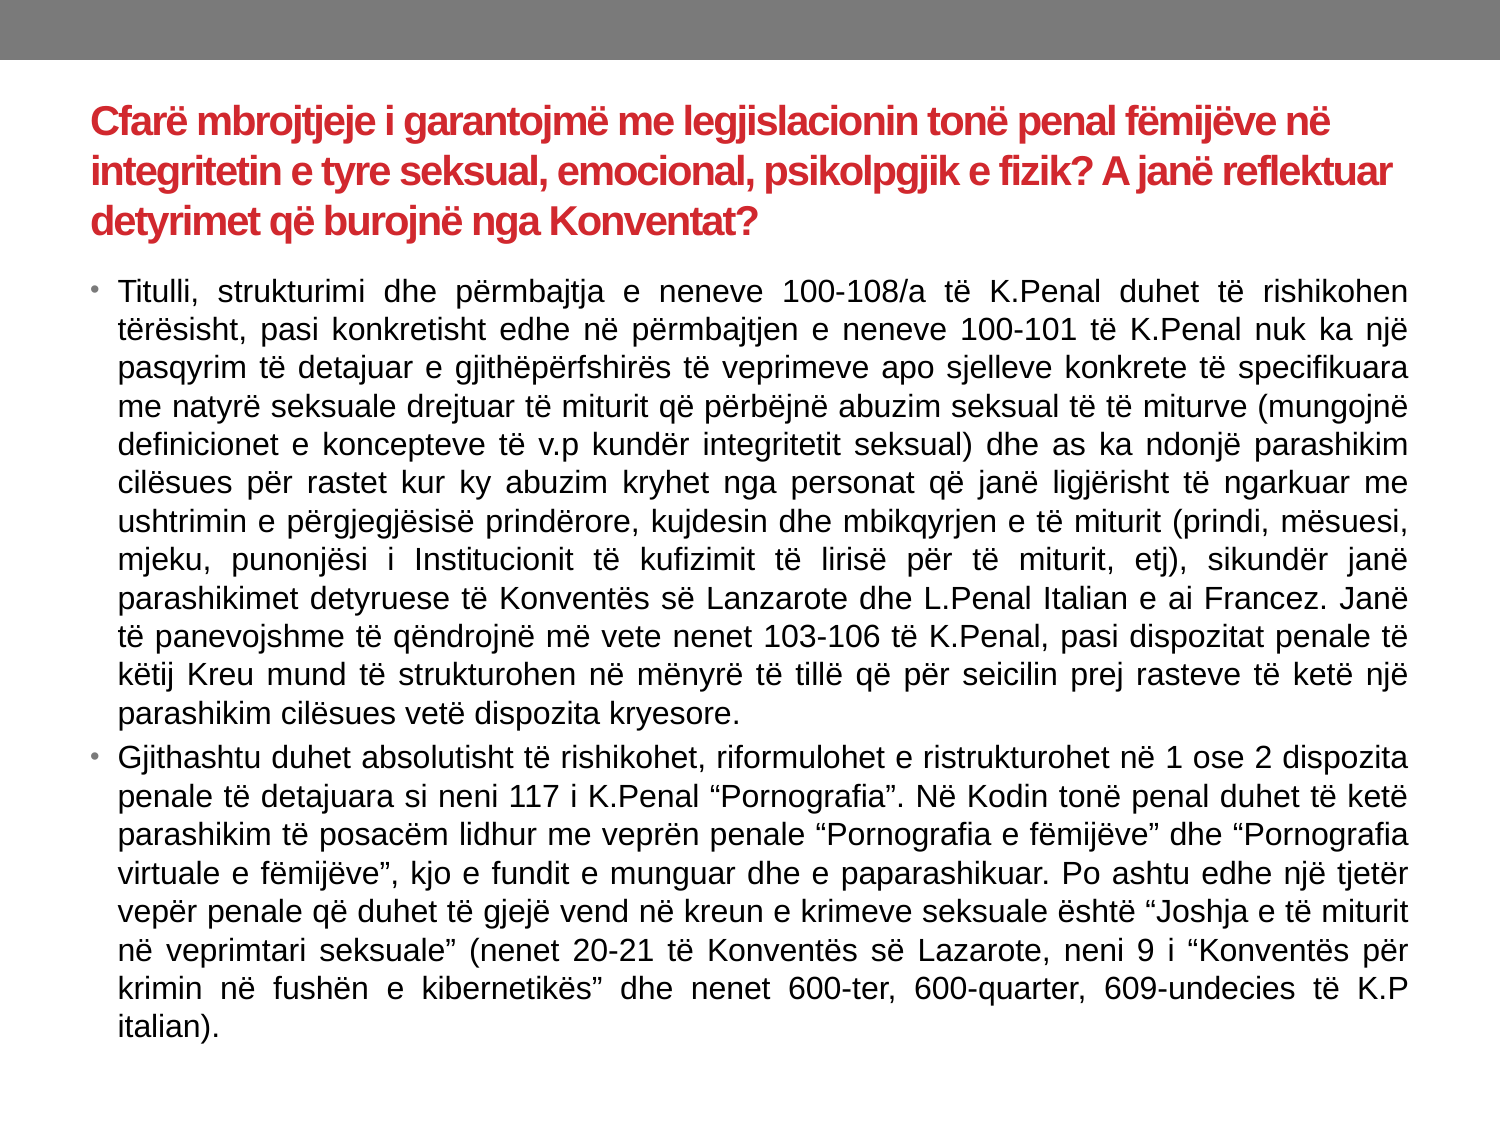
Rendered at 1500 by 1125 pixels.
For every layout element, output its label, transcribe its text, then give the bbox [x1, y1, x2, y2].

list Titulli, strukturimi dhe përmbajtja e neneve 100-108/a të K.Penal duhet të rishikohen tërësisht, pasi konkretisht edhe në përmbajtjen e neneve 100-101 të K.Penal nuk ka një pasqyrim të detajuar e gjithëpërfshirës të veprimeve apo sjelleve konkrete të specifikuara me natyrë seksuale drejtuar të miturit që përbëjnë abuzim seksual të të miturve (mungojnë definicionet e koncepteve të v.p kundër integritetit seksual) dhe as ka ndonjë parashikim cilësues për rastet kur ky abuzim kryhet nga personat që janë ligjërisht të ngarkuar me ushtrimin e përgjegjësisë prindërore, kujdesin dhe mbikqyrjen e të miturit (prindi, mësuesi, mjeku, punonjësi i Institucionit të kufizimit të lirisë për të miturit, etj), sikundër janë parashikimet detyruese të Konventës së Lanzarote dhe L.Penal Italian e ai Francez. Janë të panevojshme të qëndrojnë më vete nenet 103-106 të K.Penal, pasi dispozitat penale të këtij Kreu mund të strukturohen në mënyrë të tillë që për seicilin prej rasteve të ketë një parashikim cilësues vetë dispozita kryesore. Gjithashtu duhet absolutisht të rishikohet, riformulohet e ristrukturohet në 1 ose 2 dispozita penale të detajuara si neni 117 i K.Penal “Pornografia”. Në Kodin tonë penal duhet të ketë parashikim të posacëm lidhur me veprën penale “Pornografia e fëmijëve” dhe “Pornografia virtuale e fëmijëve”, kjo e fundit e munguar dhe e paparashikuar. Po ashtu edhe një tjetër vepër penale që duhet të gjejë vend në kreun e krimeve seksuale është “Joshja e të miturit në veprimtari seksuale” (nenet 20-21 të Konventës së Lazarote, neni 9 i “Konventës për krimin në fushën e kibernetikës” dhe nenet 600-ter, 600-quarter, 609-undecies të K.P italian). [75, 262, 1425, 1063]
title Cfarë mbrojtjeje i garantojmë me legjislacionin tonë penal fëmijëve në integritetin e tyre seksual, emocional, psikolpgjik e fizik? A janë reflektuar detyrimet që burojnë nga Konventat? [75, 87, 1425, 250]
